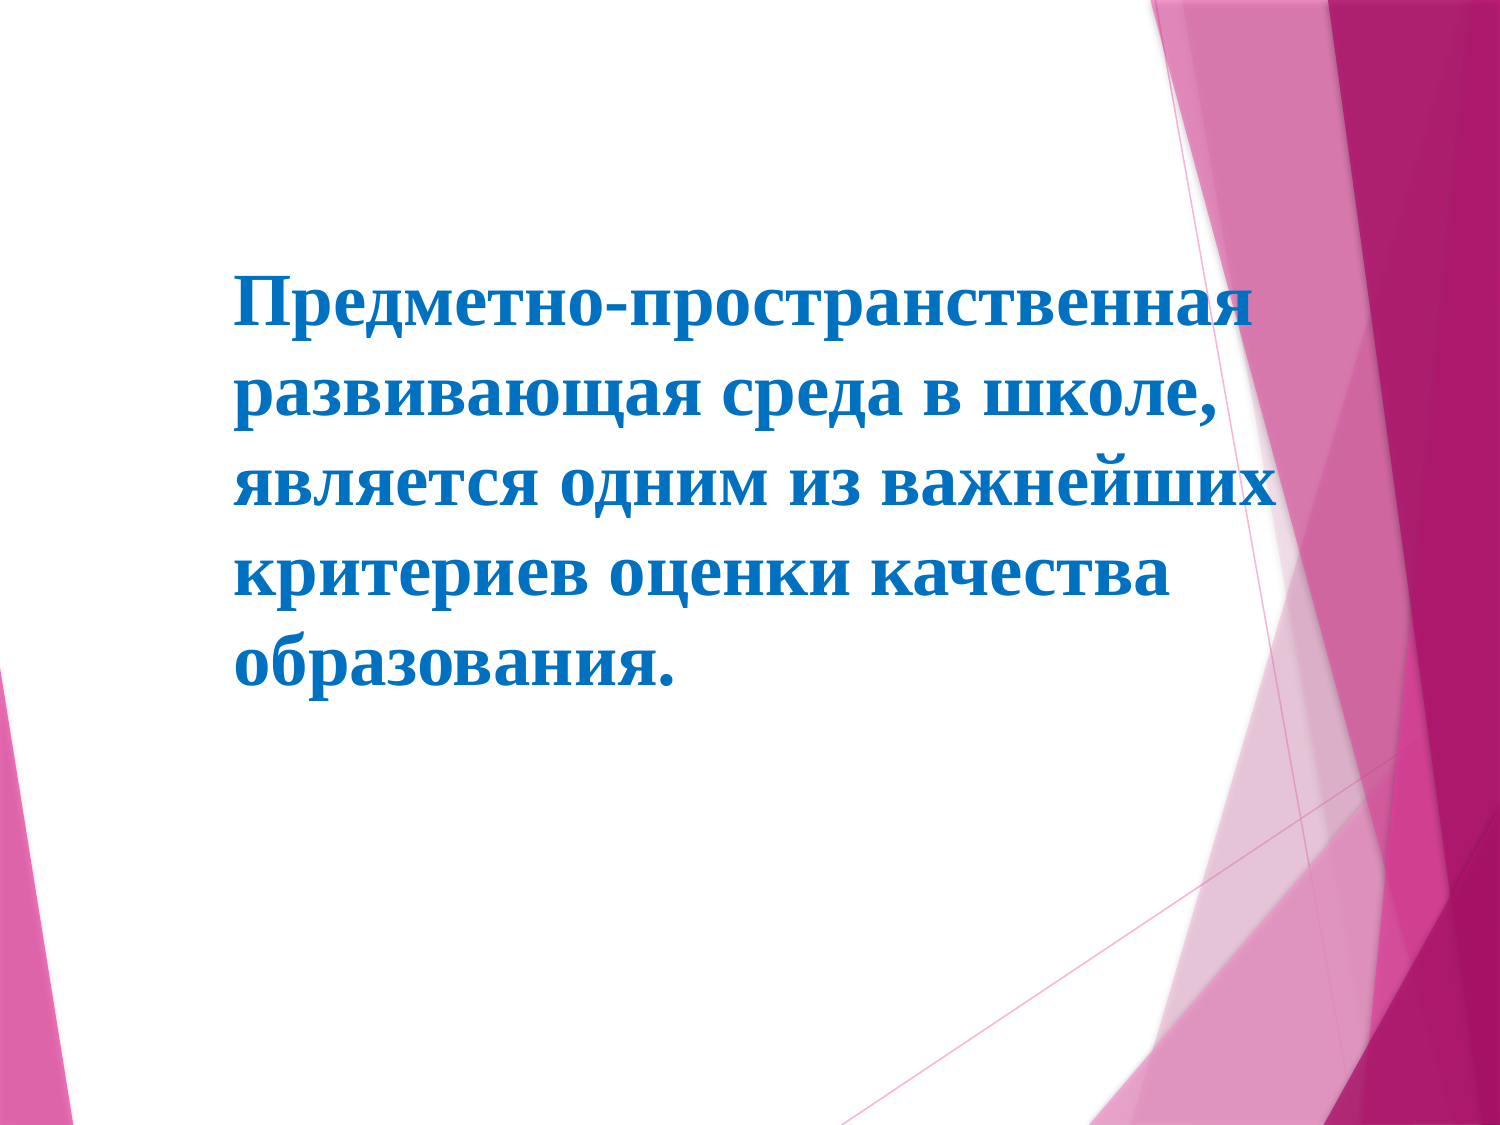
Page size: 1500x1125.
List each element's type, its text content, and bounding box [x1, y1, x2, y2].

text_box Предметно-пространственная развивающая среда в школе, является одним из важнейших критериев оценки качества образования. [218, 243, 1294, 709]
title [183, 149, 1326, 968]
